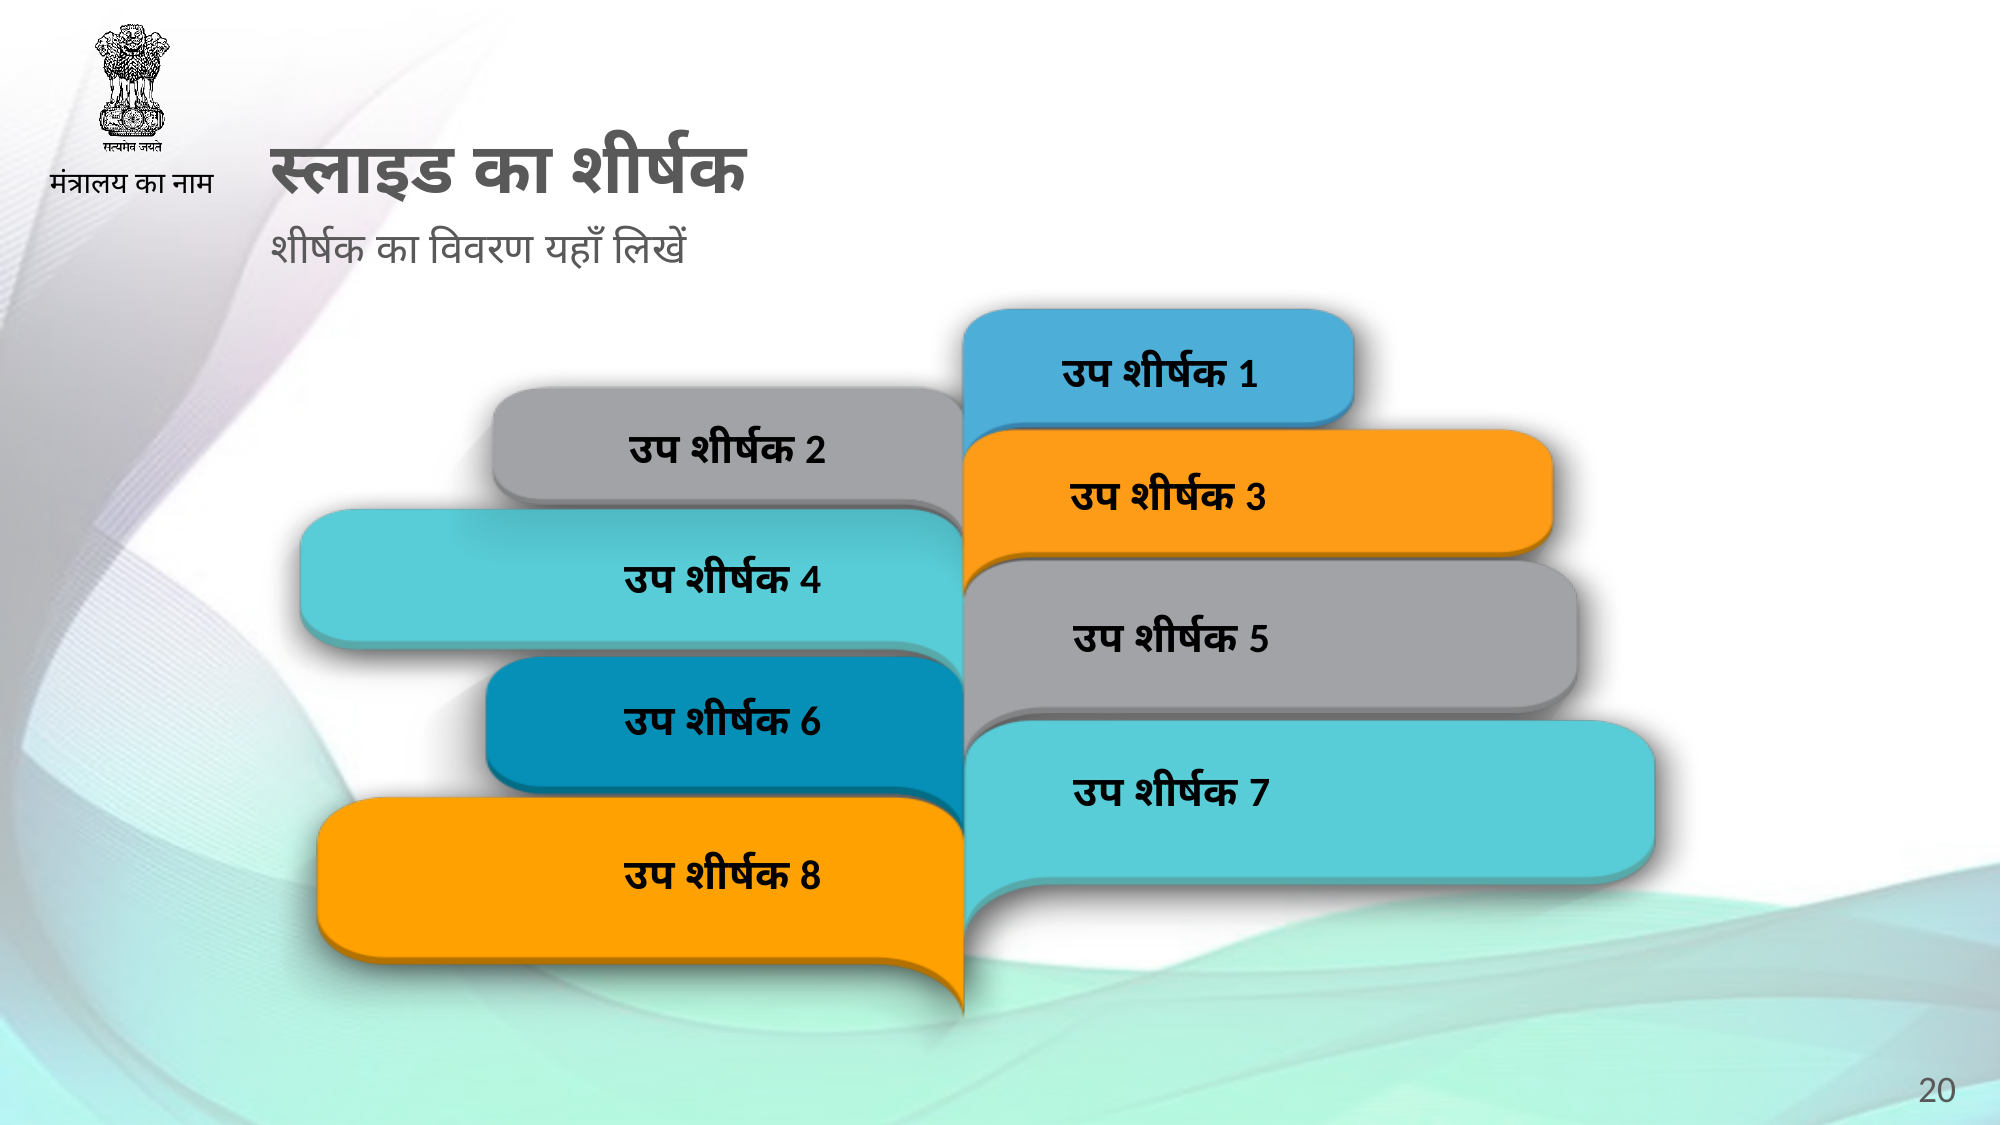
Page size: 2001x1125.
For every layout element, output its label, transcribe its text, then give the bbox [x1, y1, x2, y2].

picture [90, 19, 174, 156]
list मंत्रालय का नाम [0, 161, 268, 260]
list स्लाइड का शीर्षक [255, 125, 1697, 209]
text_box 20 [1874, 1057, 2000, 1125]
picture [177, 243, 1773, 1071]
list शीर्षक का विवरण यहाँ लिखें [268, 219, 1697, 243]
